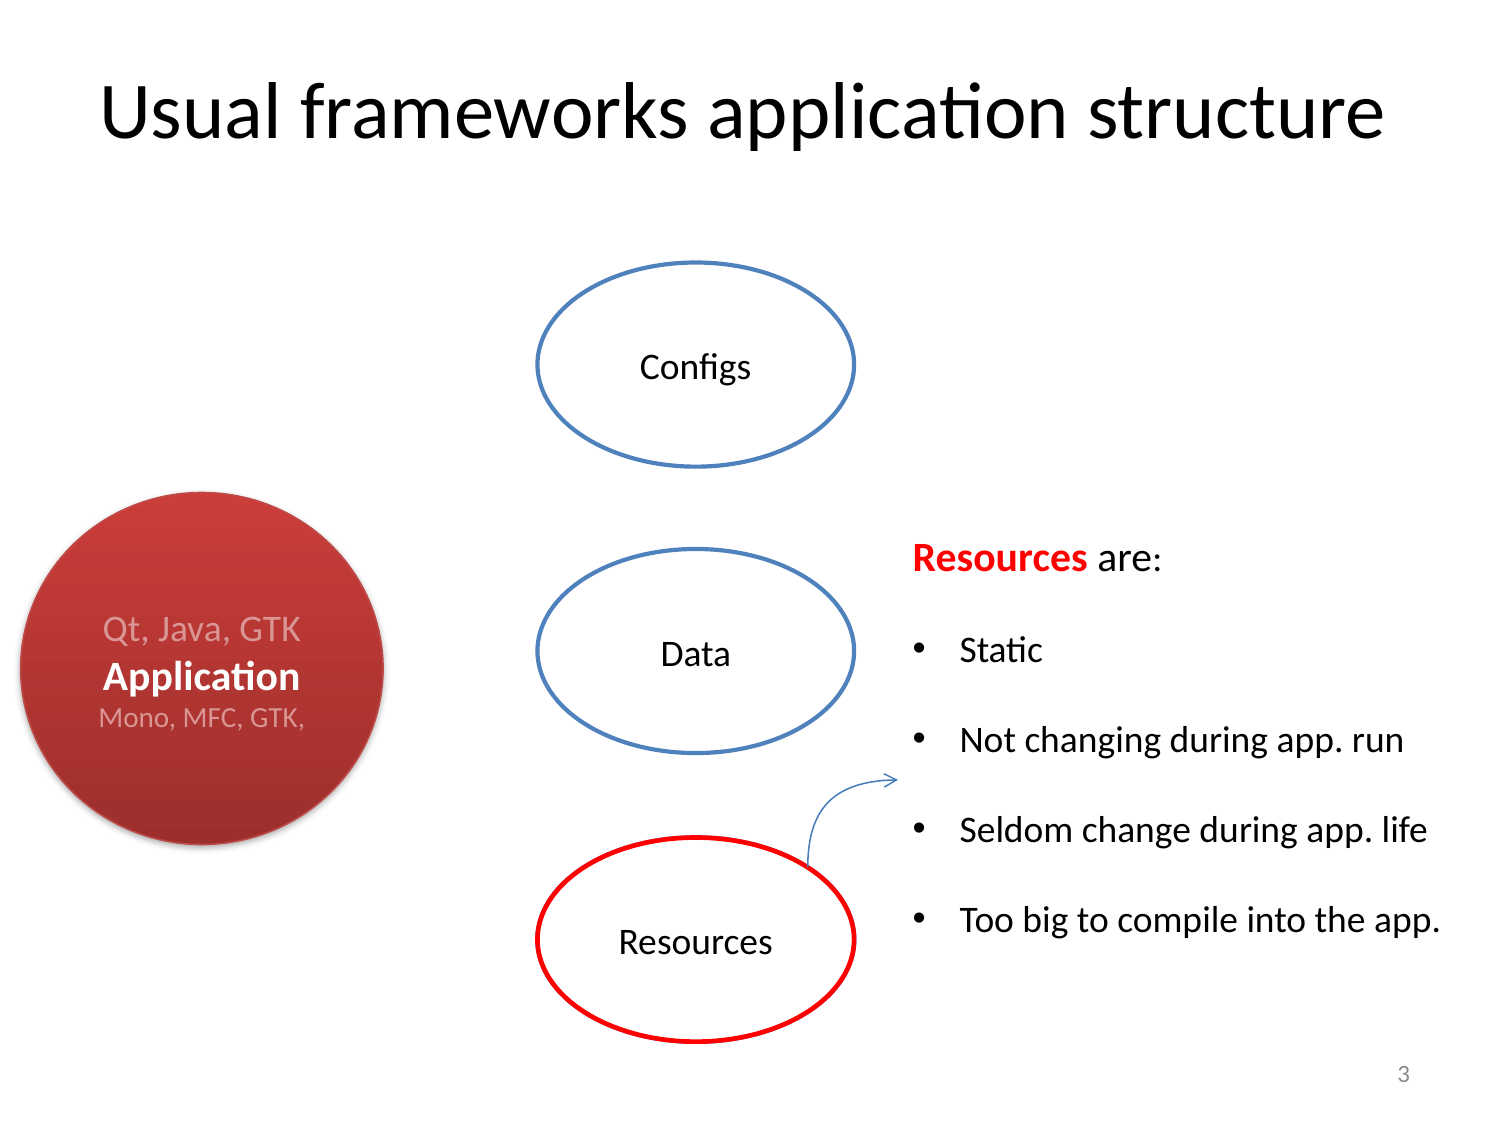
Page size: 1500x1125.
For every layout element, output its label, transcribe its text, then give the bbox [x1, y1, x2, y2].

text_box Configs [535, 260, 857, 469]
text_box Qt, Java, GTK Application Mono, MFC, GTK, [19, 491, 384, 846]
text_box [810, 779, 896, 871]
title Usual frameworks application structure [37, 12, 1450, 200]
text_box Resources are: Static Not changing during app. run Seldom change during app. life Too big to compile into the app. [897, 522, 1467, 1038]
slide_number 3 [1074, 1042, 1425, 1103]
text_box Data [535, 546, 857, 756]
text_box Resources [535, 835, 857, 1044]
